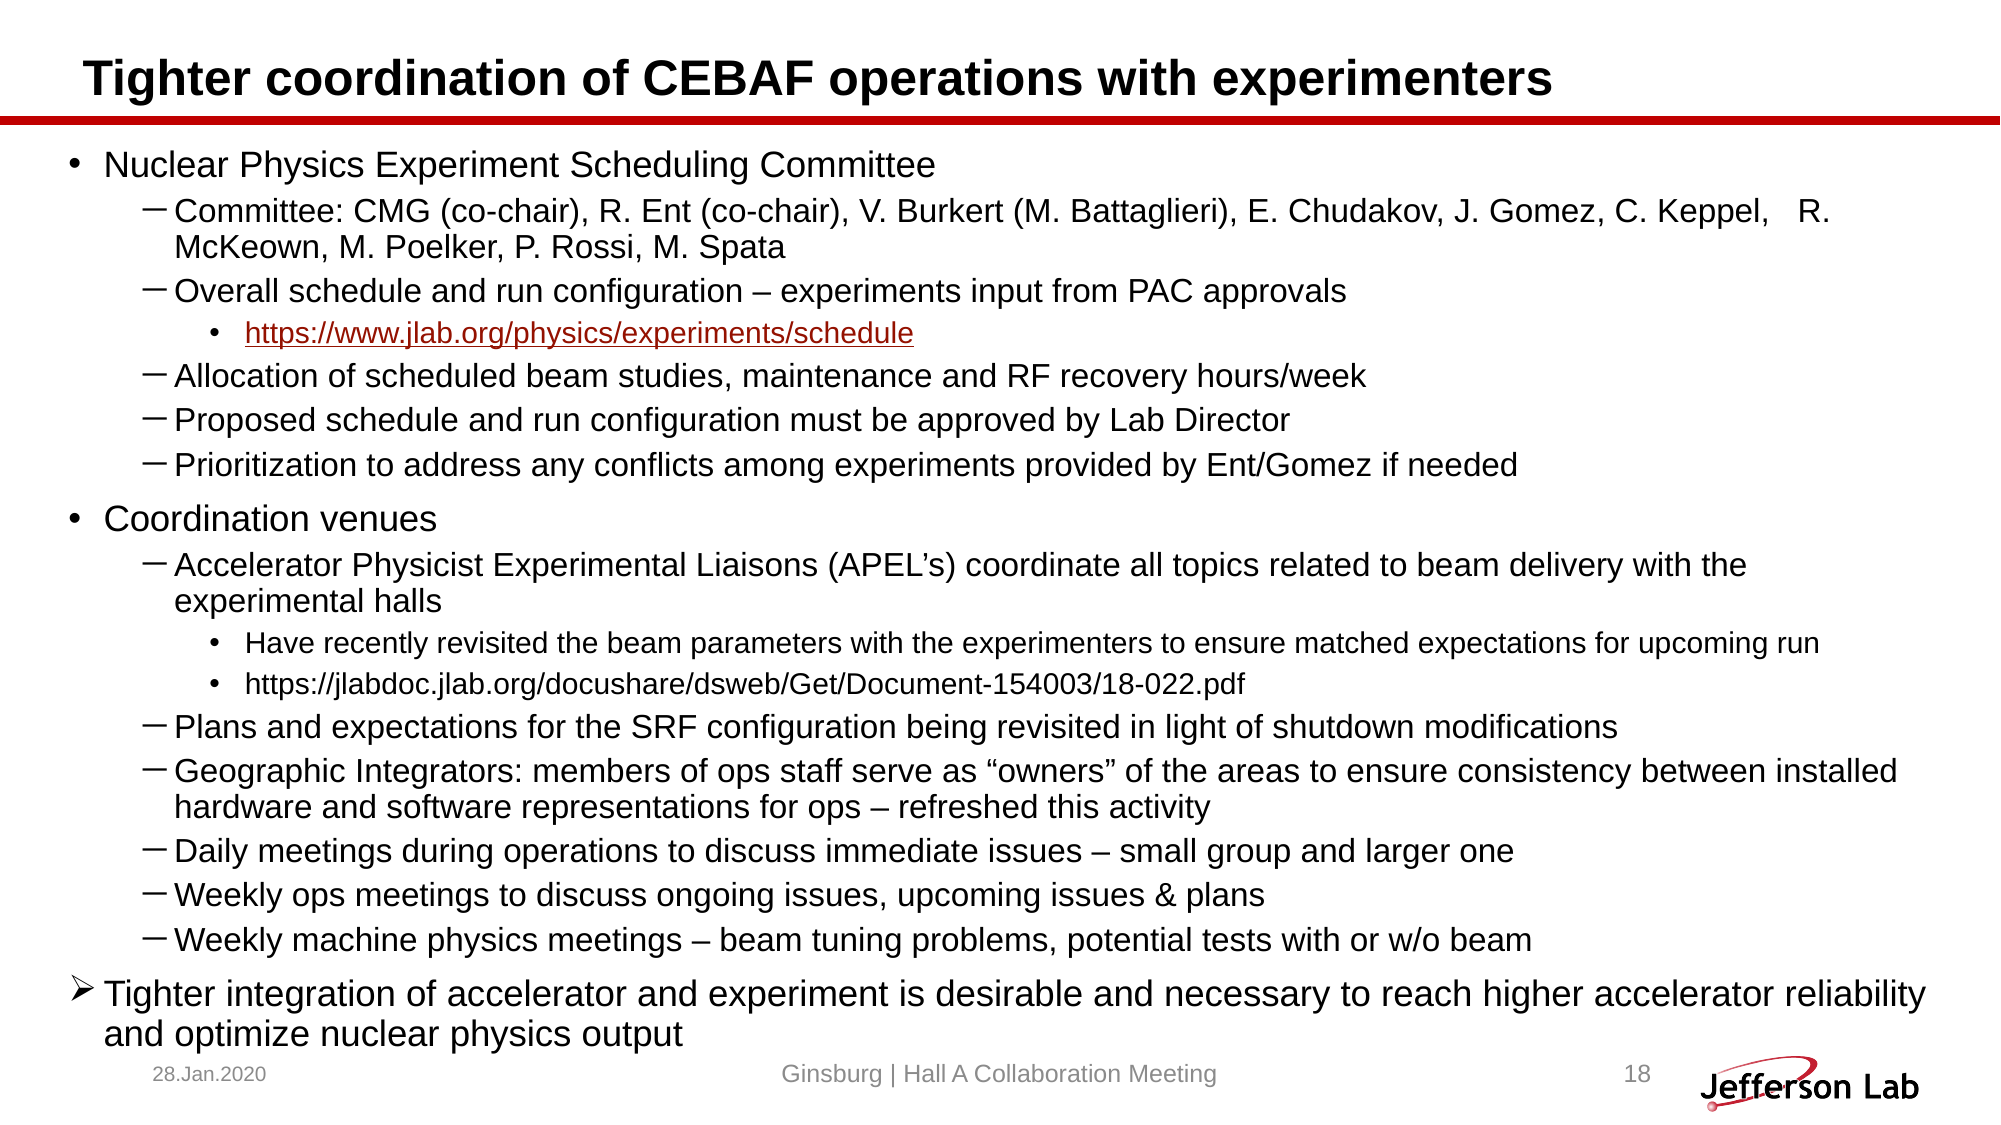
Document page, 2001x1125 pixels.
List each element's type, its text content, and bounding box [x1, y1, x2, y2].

slide_number 18 [1412, 1042, 1863, 1103]
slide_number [137, 1042, 588, 1103]
picture [1698, 1062, 1933, 1124]
footer Ginsburg | Hall A Collaboration Meeting [662, 1042, 1338, 1103]
list Nuclear Physics Experiment Scheduling Committee Committee: CMG (co-chair), R. Ent (co-chair), V. Burkert (M. Battaglieri), E. Chudakov, J. Gomez, C. Keppel, R. McKeown, M. Poelker, P. Rossi, M. Spata Overall schedule and run configuration – experiments input from PAC approvals https://www.jlab.org/physics/experiments/schedule Allocation of scheduled beam studies, maintenance and RF recovery hours/week Proposed schedule and run configuration must be approved by Lab Director Prioritization to address any conflicts among experiments provided by Ent/Gomez if needed Coordination venues Accelerator Physicist Experimental Liaisons (APEL’s) coordinate all topics related to beam delivery with the experimental halls Have recently revisited the beam parameters with the experimenters to ensure matched expectations for upcoming run https://jlabdoc.jlab.org/docushare/dsweb/Get/Document-154003/18-022.pdf Plans and expectations for the SRF configuration being revisited in light of shutdown modifications Geographic Integrators: members of ops staff serve as “owners” of the areas to ensure consistency between installed hardware and software representations for ops – refreshed this activity Daily meetings during operations to discuss immediate issues – small group and larger one Weekly ops meetings to discuss ongoing issues, upcoming issues & plans Weekly machine physics meetings – beam tuning problems, potential tests with or w/o beam Tighter integration of accelerator and experiment is desirable and necessary to reach higher accelerator reliability and optimize nuclear physics output [53, 138, 1961, 1062]
title Tighter coordination of CEBAF operations with experimenters [67, 39, 1919, 120]
